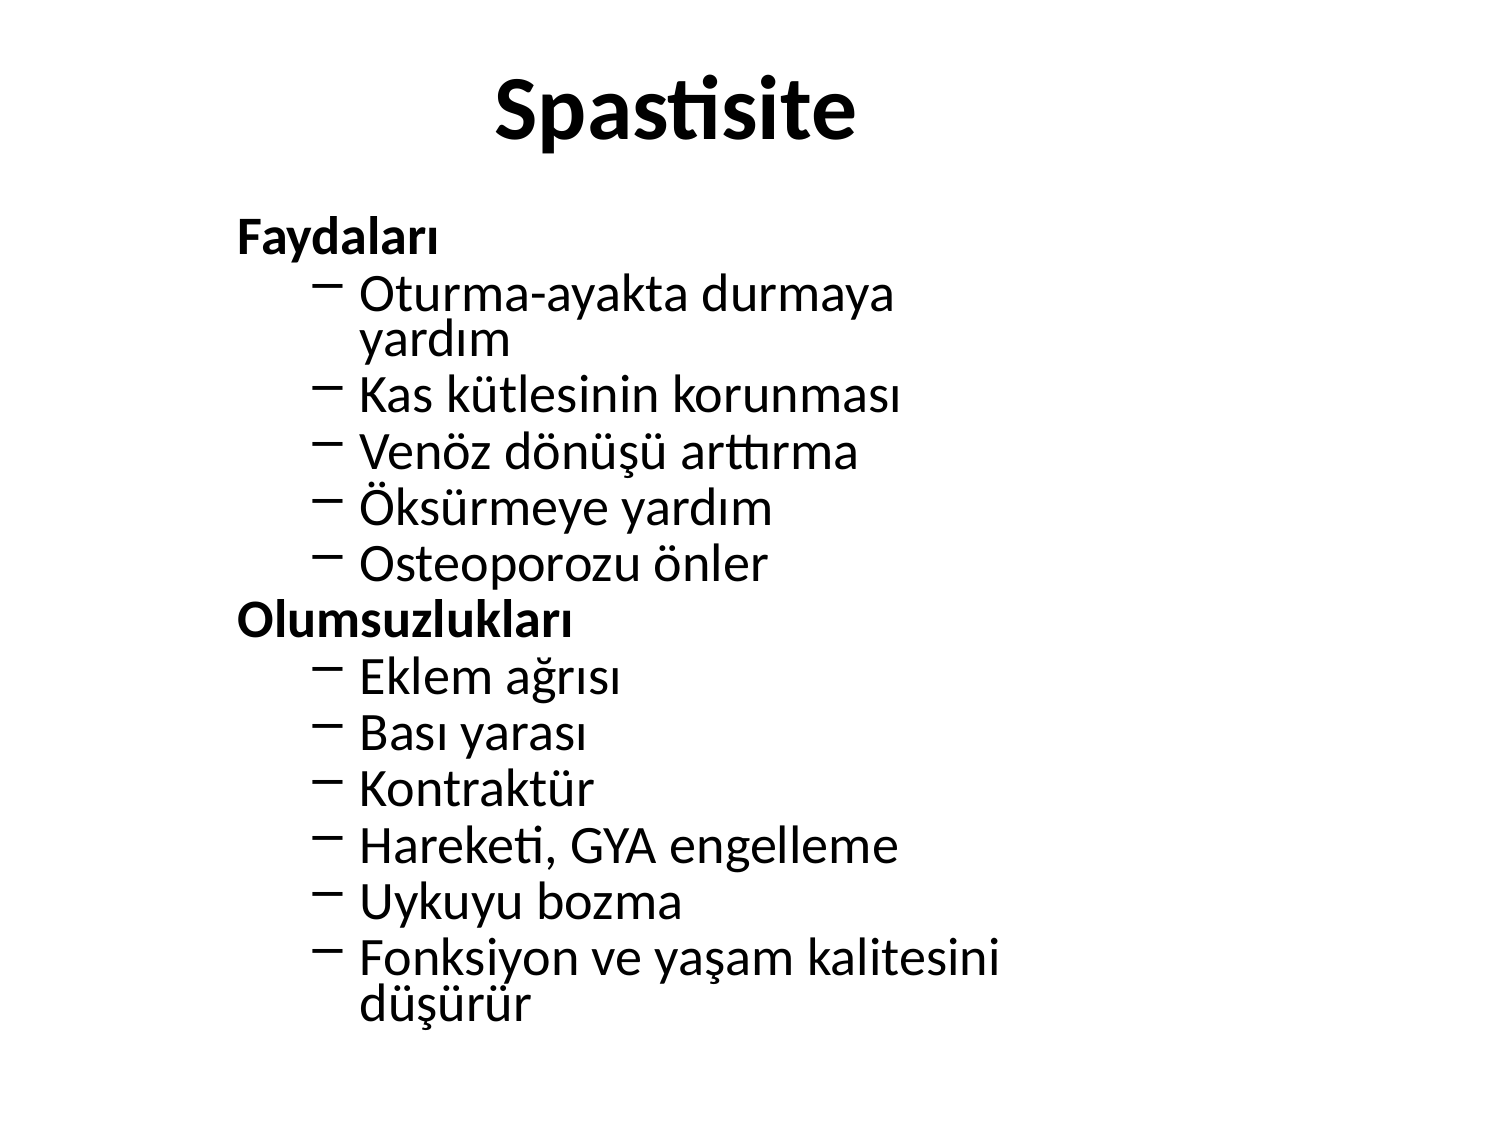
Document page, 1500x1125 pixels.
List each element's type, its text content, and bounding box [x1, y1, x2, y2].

title Spastisite [309, 40, 1044, 249]
list Faydaları Oturma-ayakta durmaya yardım Kas kütlesinin korunması Venöz dönüşü arttırma Öksürmeye yardım Osteoporozu önler Olumsuzlukları Eklem ağrısı Bası yarası Kontraktür Hareketi, GYA engelleme Uykuyu bozma Fonksiyon ve yaşam kalitesini düşürür [222, 210, 1032, 986]
